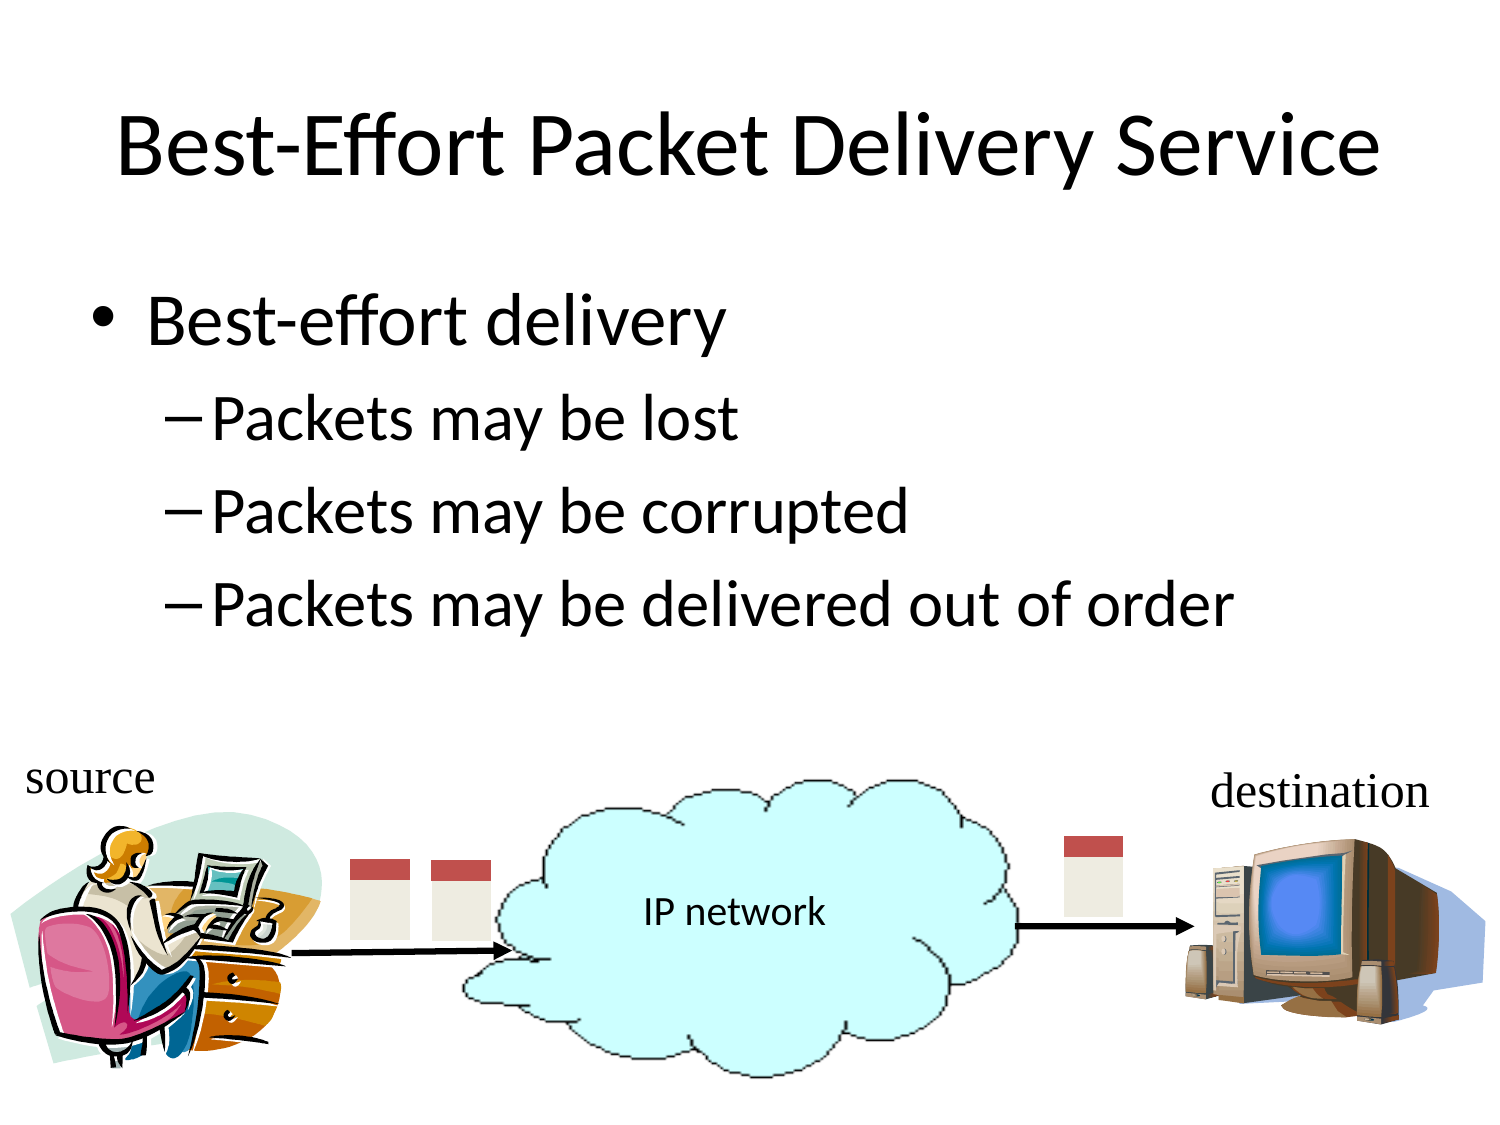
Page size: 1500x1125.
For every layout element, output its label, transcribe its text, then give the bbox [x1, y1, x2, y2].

picture [10, 806, 328, 1075]
picture [1185, 838, 1486, 1025]
title Best-Effort Packet Delivery Service [75, 45, 1425, 233]
text_box source [10, 736, 171, 806]
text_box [457, 759, 1050, 1099]
text_box destination [1195, 749, 1445, 825]
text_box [1066, 838, 1121, 915]
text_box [352, 861, 407, 938]
list Best-effort delivery Packets may be lost Packets may be corrupted Packets may be delivered out of order [75, 262, 1425, 689]
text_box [434, 862, 489, 939]
